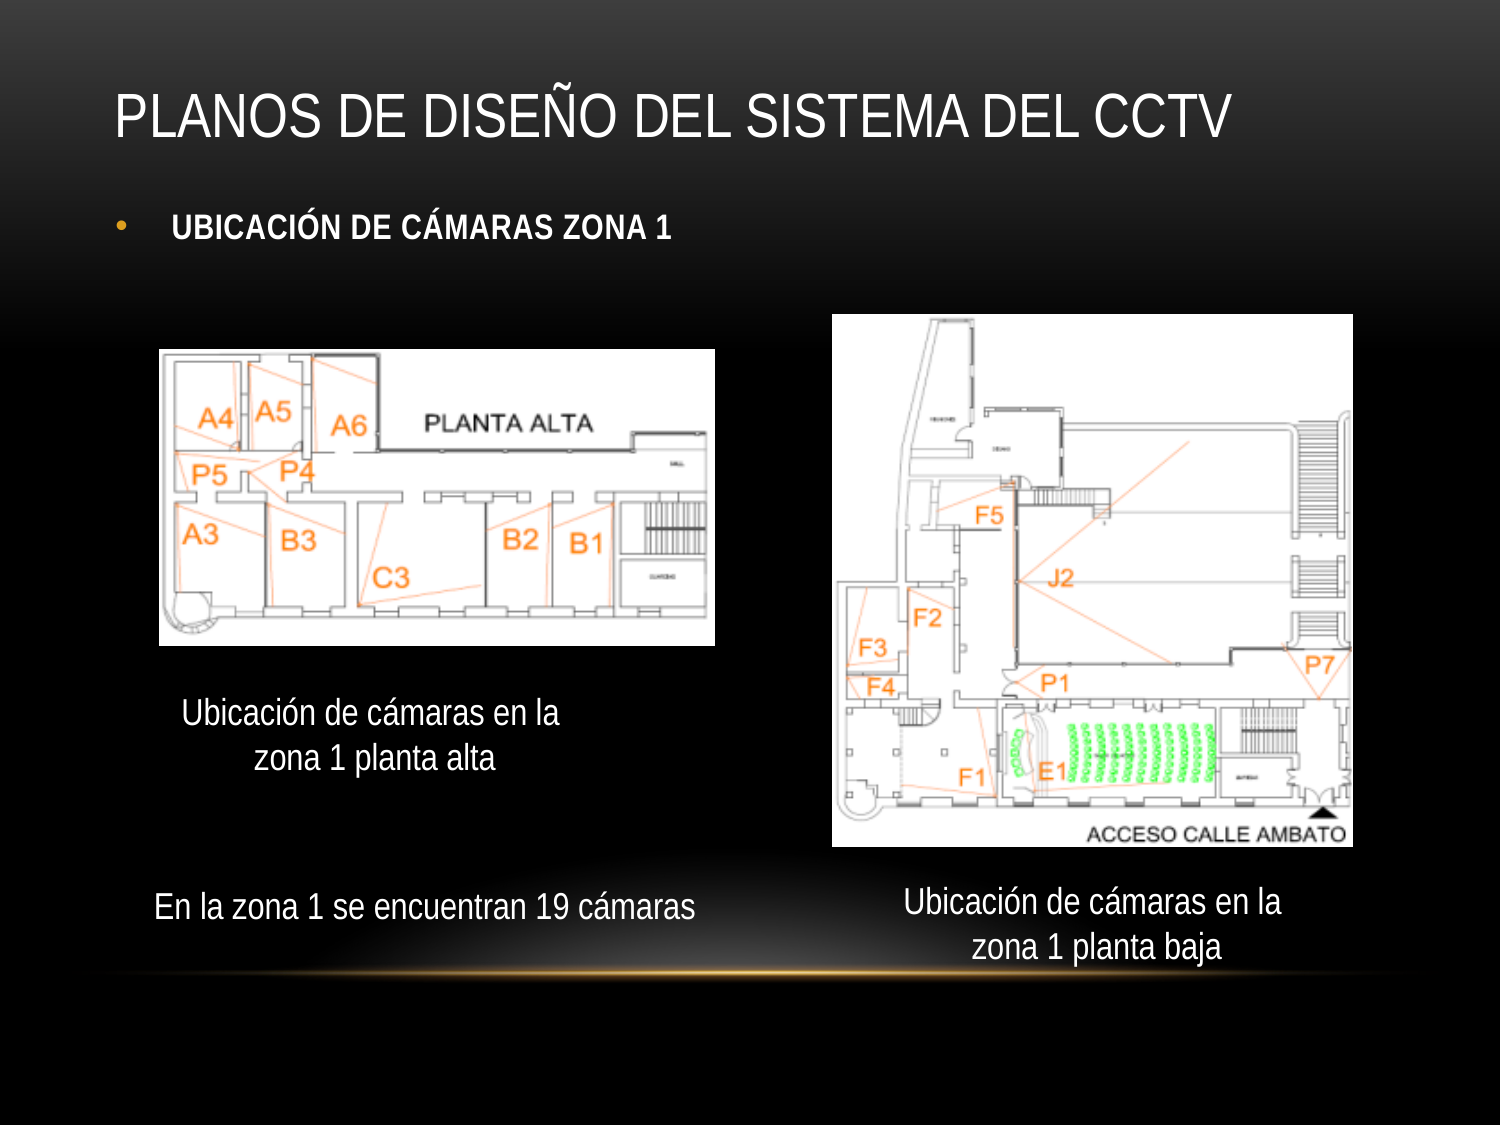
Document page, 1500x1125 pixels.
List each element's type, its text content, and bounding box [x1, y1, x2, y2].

text_box Ubicación de cámaras en la zona 1 planta baja [888, 869, 1297, 975]
text_box En la zona 1 se encuentran 19 cámaras [139, 874, 711, 935]
list UBICACIÓN DE CÁMARAS ZONA 1 [100, 196, 1401, 272]
title PLANOS DE DISEÑO DEL SISTEMA DEL CCTV [99, 45, 1400, 233]
picture [0, 0, 1500, 1125]
text_box Ubicación de cámaras en la zona 1 planta alta [166, 680, 575, 786]
